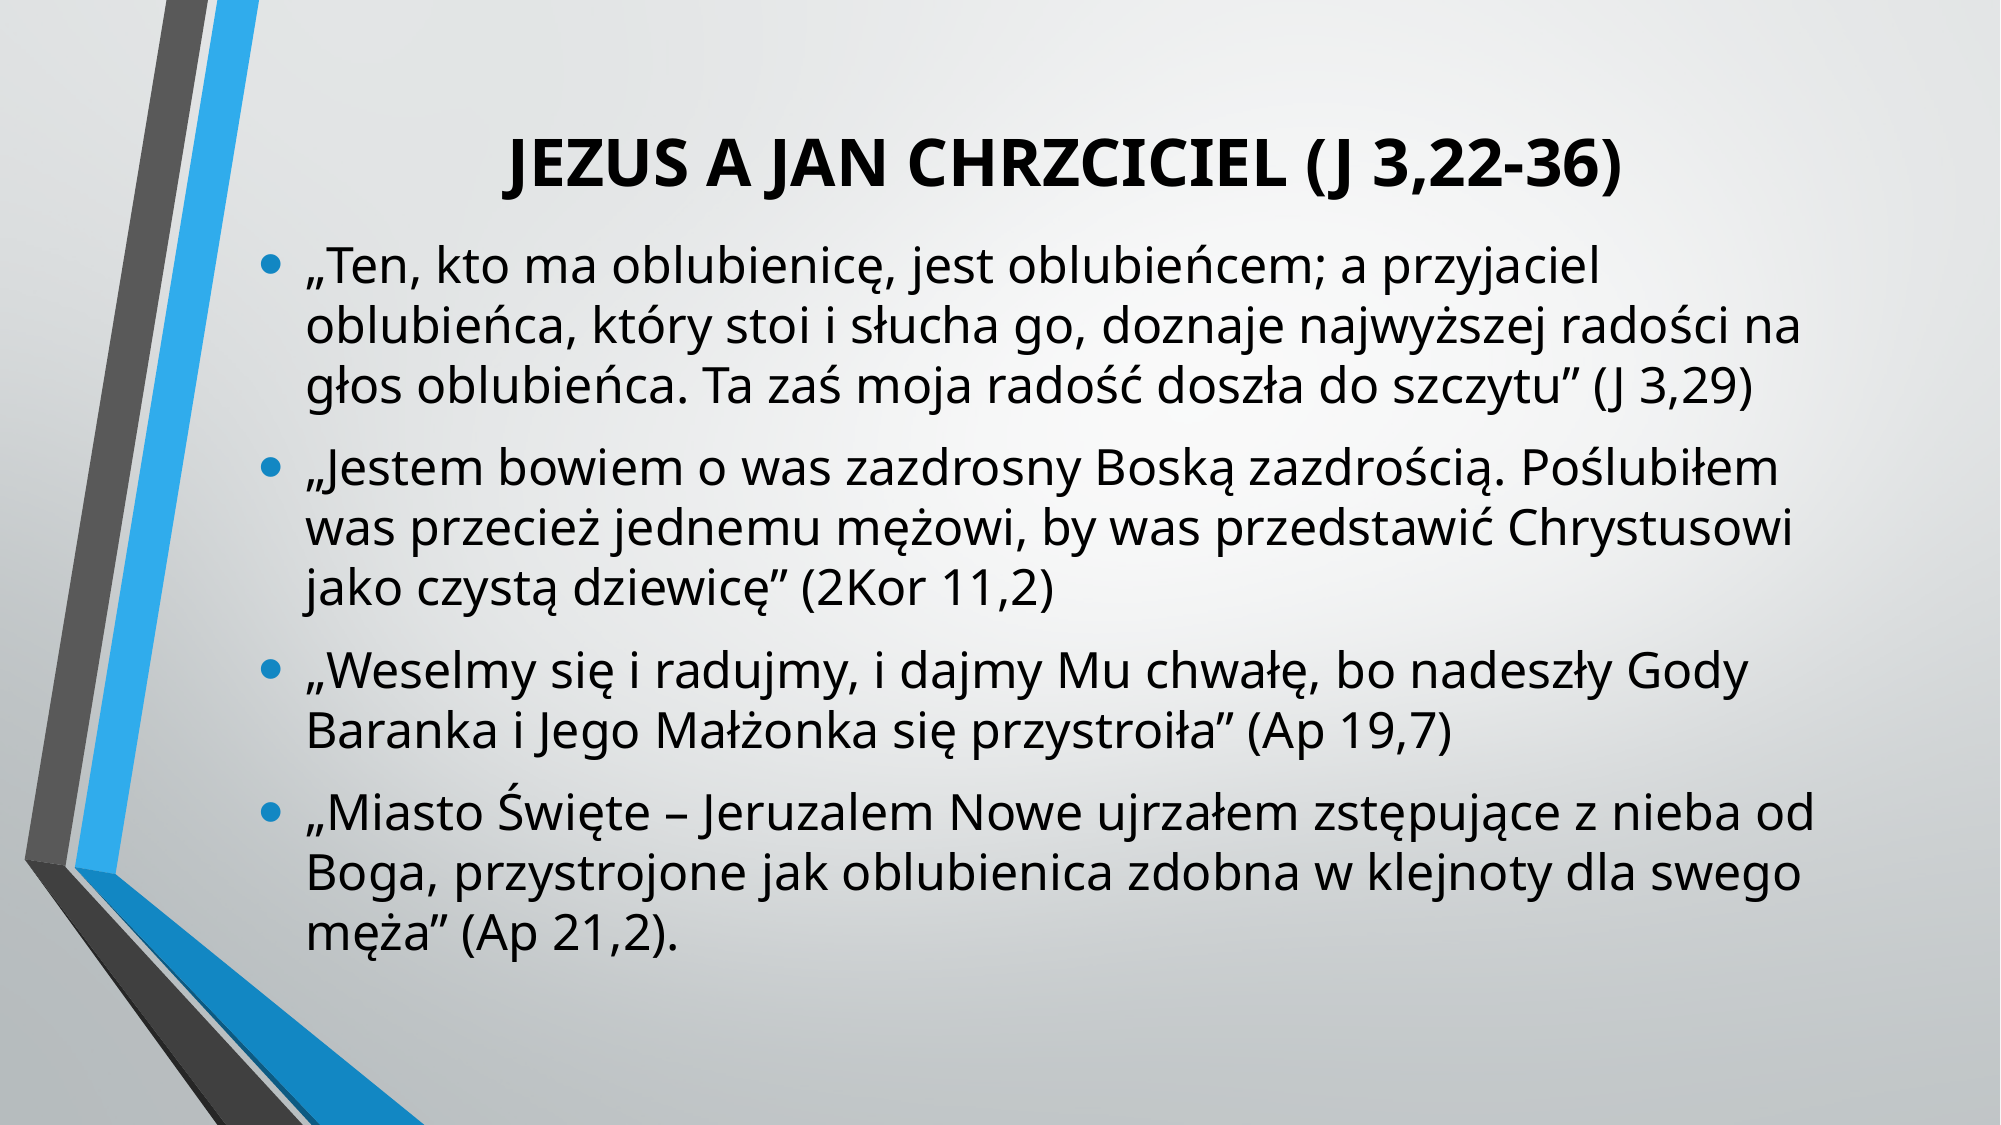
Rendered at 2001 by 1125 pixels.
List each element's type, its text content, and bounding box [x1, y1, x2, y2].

title JEZUS A JAN CHRZCICIEL (J 3,22-36) [243, 112, 1887, 206]
list „Ten, kto ma oblubienicę, jest oblubieńcem; a przyjaciel oblubieńca, który stoi i słucha go, doznaje najwyższej radości na głos oblubieńca. Ta zaś moja radość doszła do szczytu” (J 3,29) „Jestem bowiem o was zazdrosny Boską zazdrością. Poślubiłem was przecież jednemu mężowi, by was przedstawić Chrystusowi jako czystą dziewicę” (2Kor 11,2) „Weselmy się i radujmy, i dajmy Mu chwałę, bo nadeszły Gody Baranka i Jego Małżonka się przystroiła” (Ap 19,7) „Miasto Święte – Jeruzalem Nowe ujrzałem zstępujące z nieba od Boga, przystrojone jak oblubienica zdobna w klejnoty dla swego męża” (Ap 21,2). [243, 206, 1887, 988]
